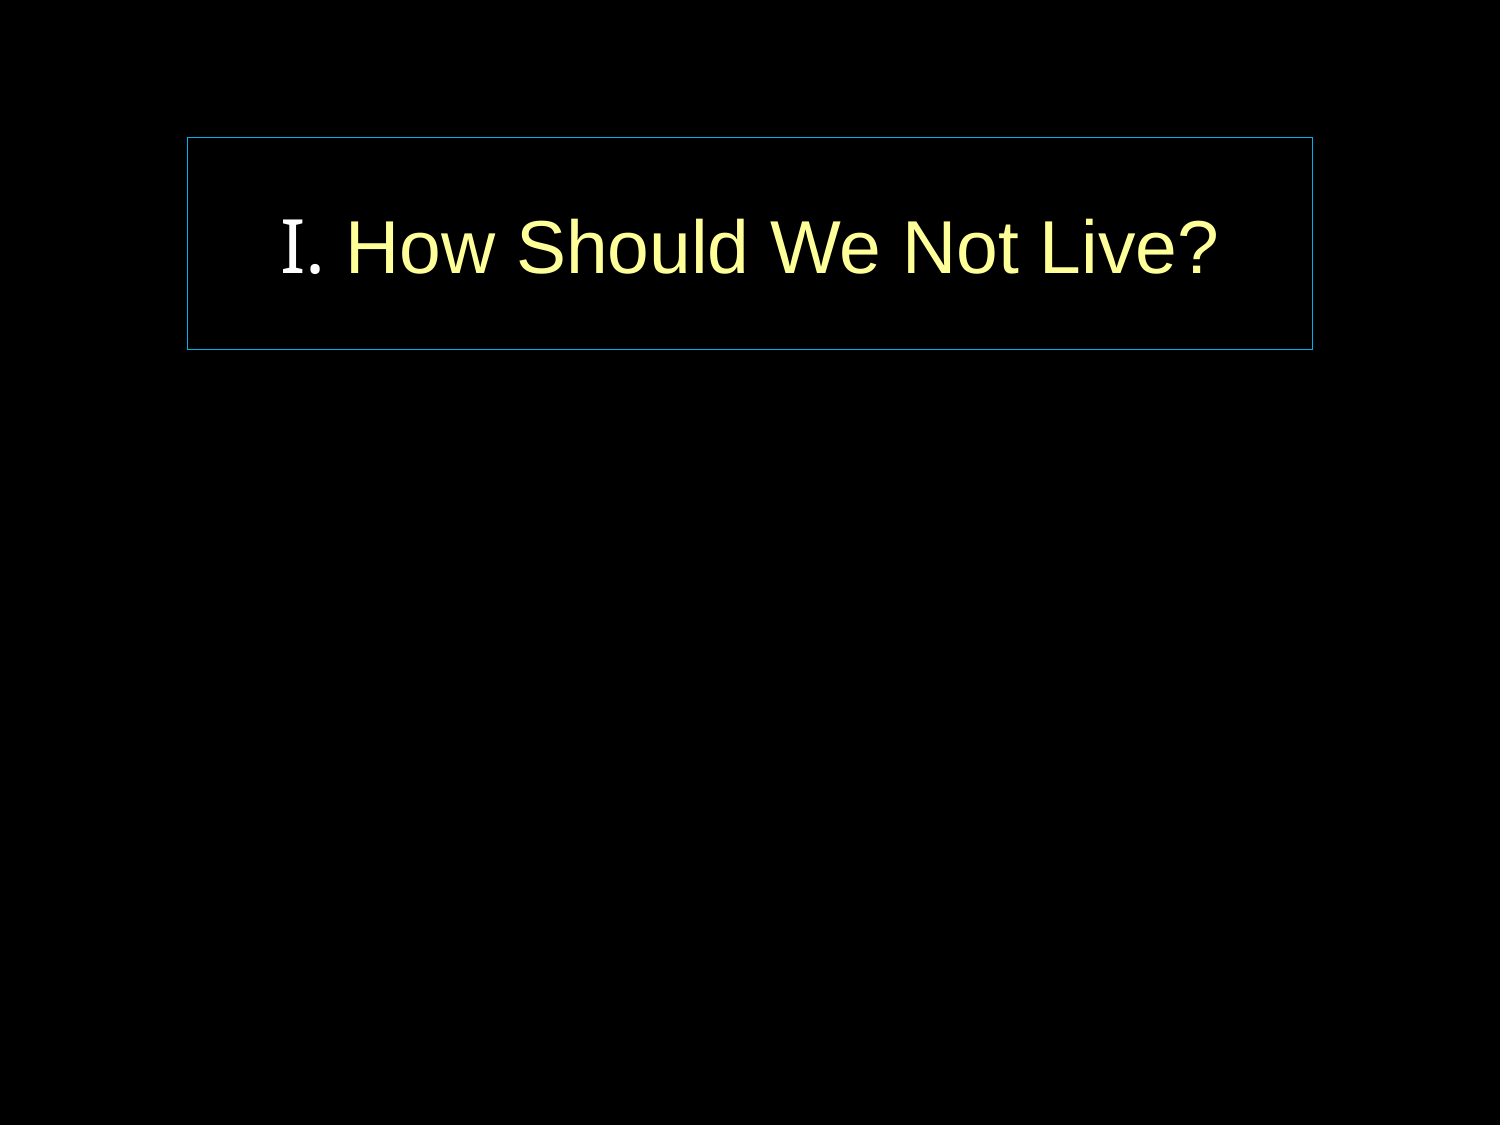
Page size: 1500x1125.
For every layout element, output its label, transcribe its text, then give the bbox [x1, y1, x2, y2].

title I. How Should We Not Live? [187, 137, 1313, 350]
